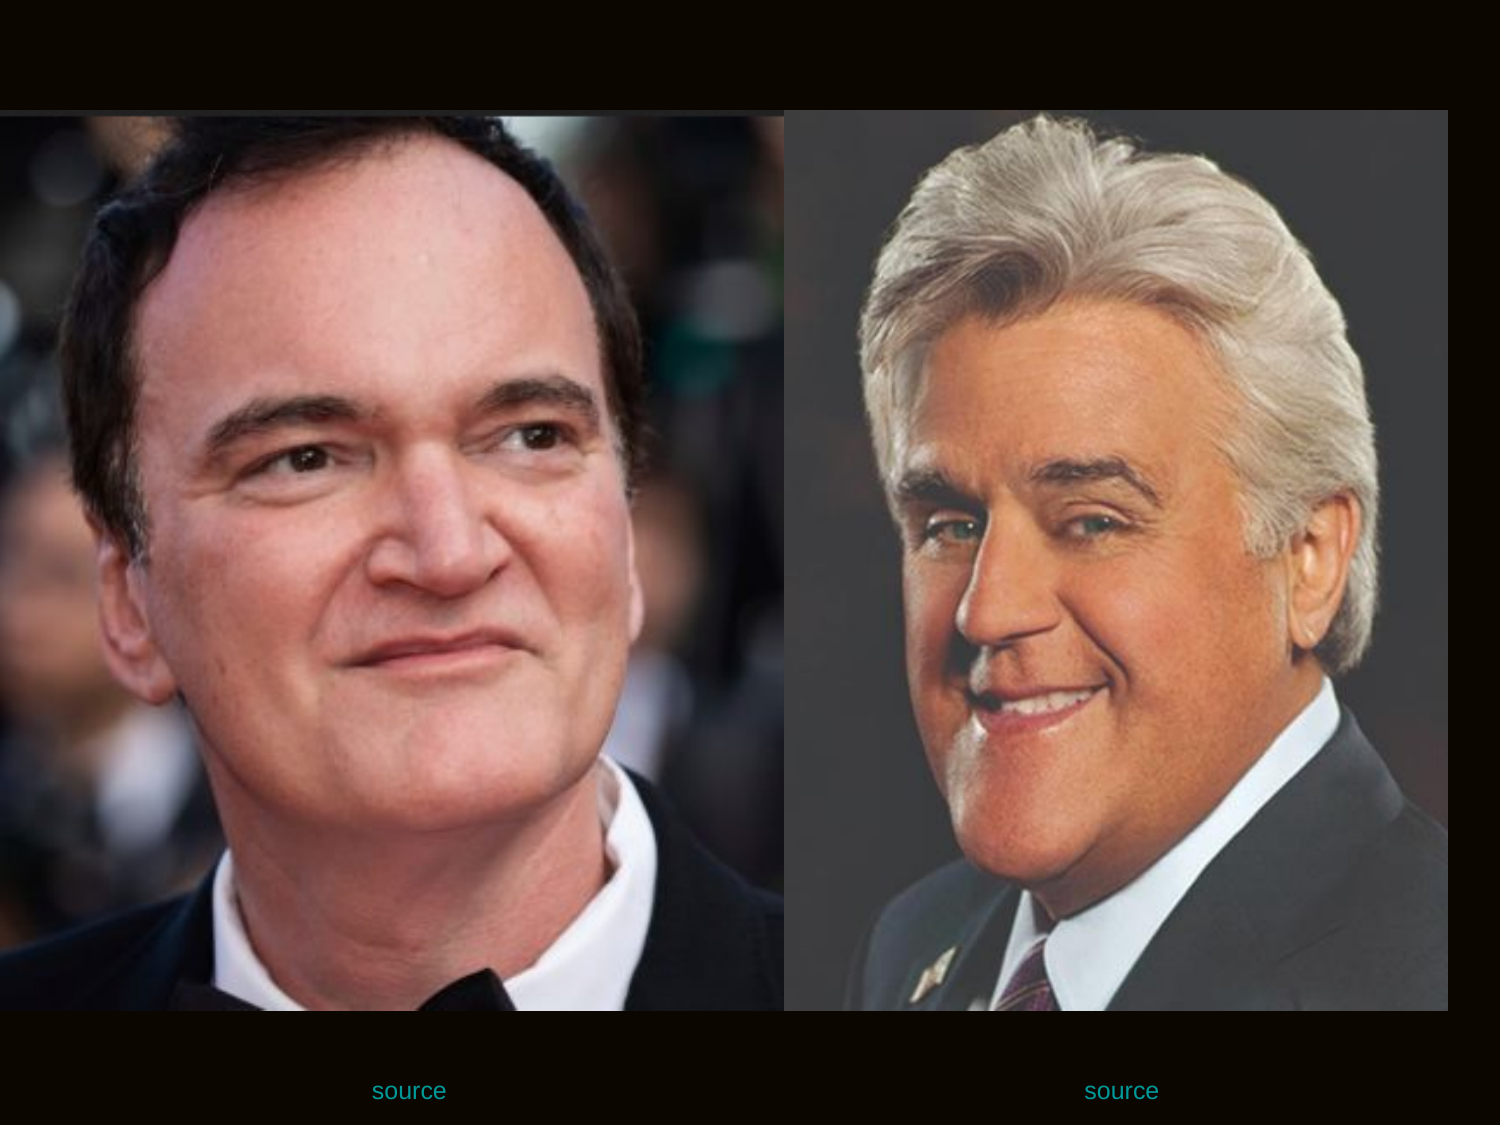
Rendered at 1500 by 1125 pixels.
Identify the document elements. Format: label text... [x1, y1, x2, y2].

picture [0, 109, 1448, 1011]
text_box source [1069, 1067, 1175, 1112]
text_box source [357, 1067, 462, 1112]
